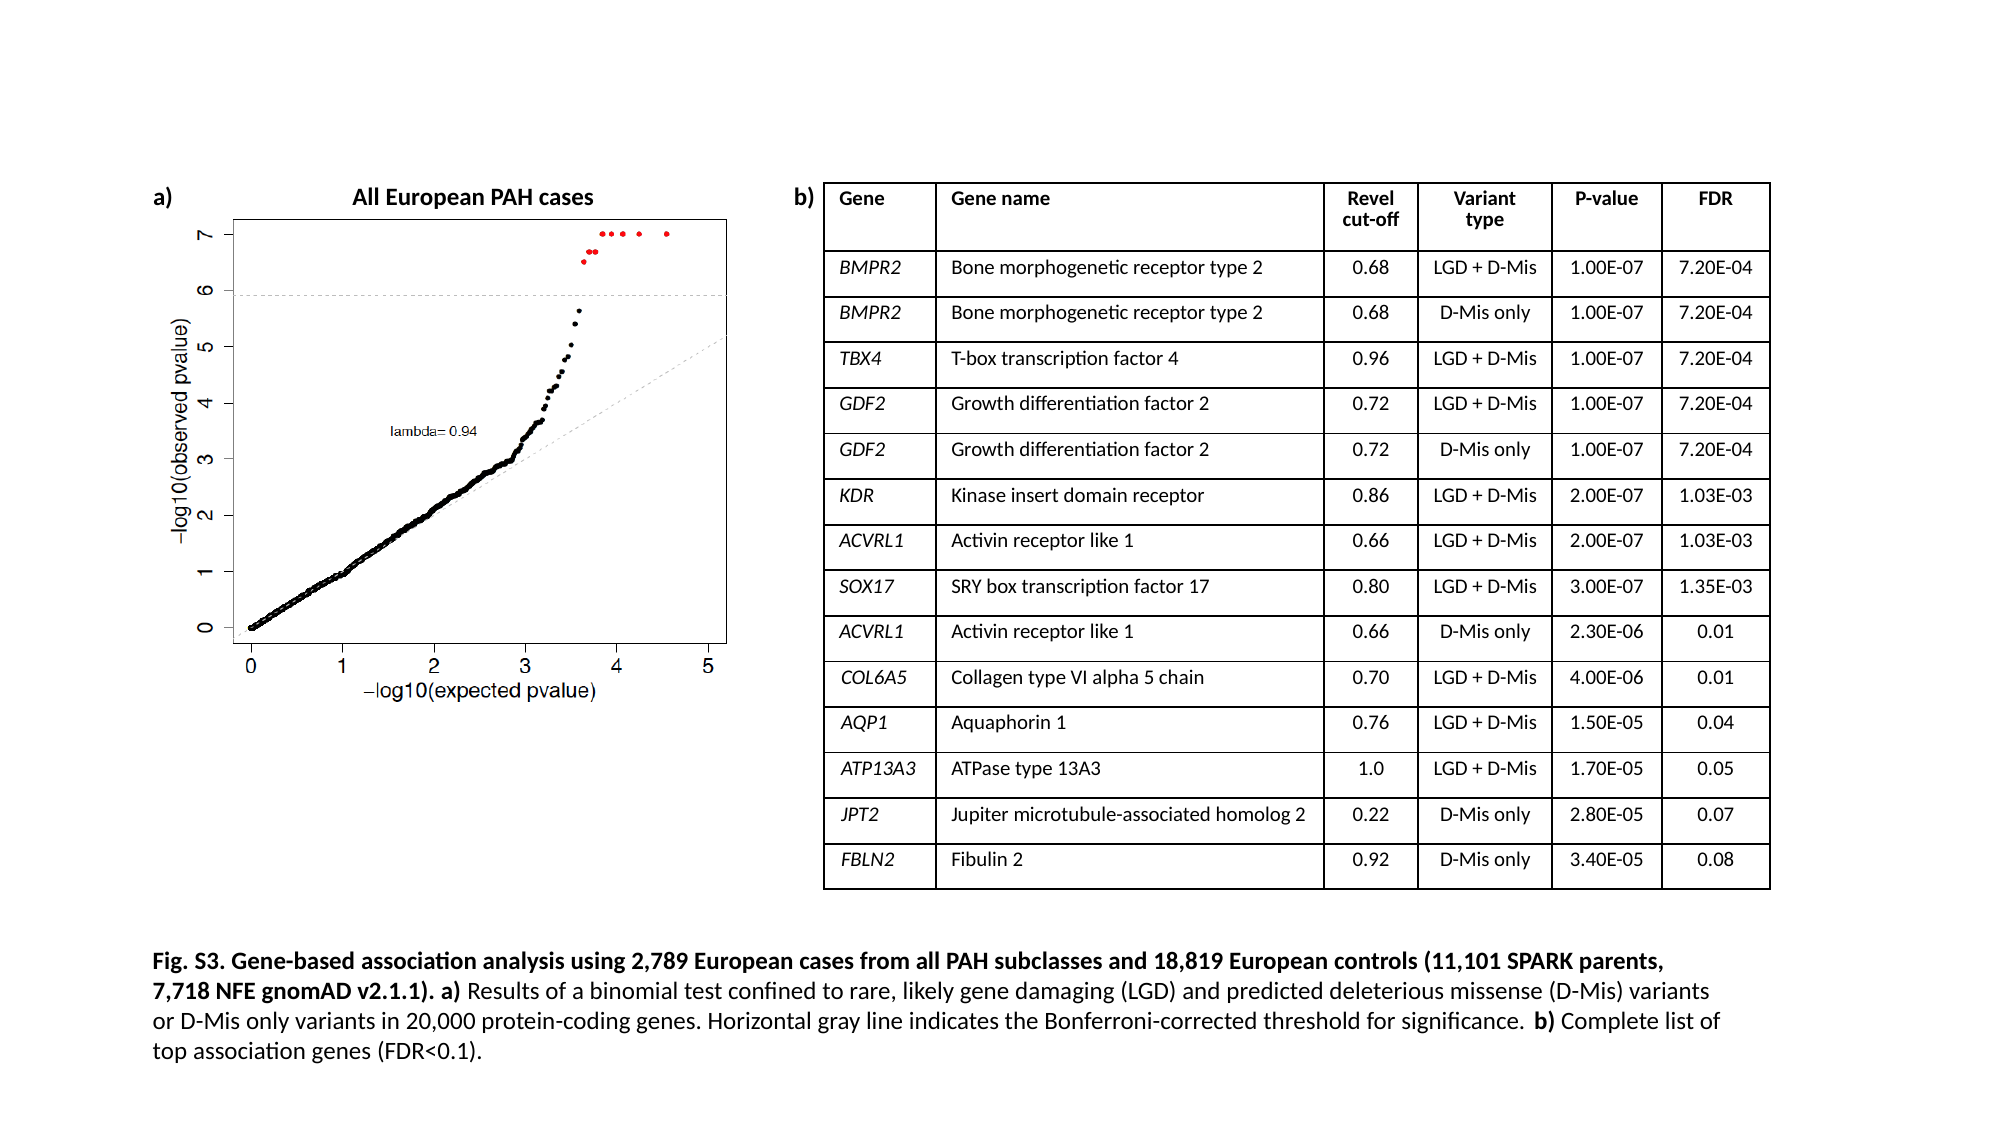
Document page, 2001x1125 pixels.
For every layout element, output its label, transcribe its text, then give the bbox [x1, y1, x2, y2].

table_cell 0.86 [1325, 480, 1417, 524]
table_cell Aquaphorin 1 [937, 708, 1323, 752]
table_cell ATPase type 13A3 [937, 753, 1323, 797]
table_cell LGD + D-Mis [1419, 526, 1551, 569]
table_header Gene name [937, 184, 1323, 250]
table_cell Activin receptor like 1 [937, 617, 1323, 661]
table_cell 1.00E-07 [1553, 298, 1661, 341]
table_cell SRY box transcription factor 17 [937, 571, 1323, 615]
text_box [162, 151, 762, 727]
table_cell LGD + D-Mis [1419, 343, 1551, 387]
table_cell 1.00E-07 [1553, 434, 1661, 478]
table_cell SOX17 [825, 571, 935, 615]
table_cell 4.00E-06 [1553, 662, 1661, 706]
table_cell 0.66 [1325, 526, 1417, 569]
table_cell 1.00E-07 [1553, 343, 1661, 387]
table_cell BMPR2 [825, 298, 935, 341]
table_cell 1.35E-03 [1663, 571, 1769, 615]
table_cell JPT2 [825, 799, 935, 843]
table_cell 0.04 [1663, 708, 1769, 752]
table_cell 0.70 [1325, 662, 1417, 706]
table_cell TBX4 [825, 343, 935, 387]
table_cell Kinase insert domain receptor [937, 480, 1323, 524]
table_cell 0.76 [1325, 708, 1417, 752]
table_cell 0.01 [1663, 662, 1769, 706]
table_cell Fibulin 2 [937, 845, 1323, 888]
table_cell 2.30E-06 [1553, 617, 1661, 661]
table_cell 1.00E-07 [1553, 389, 1661, 433]
table_cell 0.96 [1325, 343, 1417, 387]
table_cell Jupiter microtubule-associated homolog 2 [937, 799, 1323, 843]
table_cell 0.05 [1663, 753, 1769, 797]
table_cell Growth differentiation factor 2 [937, 434, 1323, 478]
table_cell LGD + D-Mis [1419, 480, 1551, 524]
table_cell D-Mis only [1419, 617, 1551, 661]
table_header Revel cut-off [1325, 184, 1417, 250]
table_cell 7.20E-04 [1663, 298, 1769, 341]
text_box a) [138, 172, 162, 218]
table_cell 0.68 [1325, 298, 1417, 341]
table_header P-value [1553, 184, 1661, 250]
table_cell 2.00E-07 [1553, 526, 1661, 569]
table_cell Growth differentiation factor 2 [937, 389, 1323, 433]
table_cell LGD + D-Mis [1419, 389, 1551, 433]
table_cell LGD + D-Mis [1419, 753, 1551, 797]
table_cell AQP1 [825, 708, 935, 752]
table_header Gene [825, 184, 935, 250]
table_cell ACVRL1 [825, 617, 935, 661]
table_cell D-Mis only [1419, 799, 1551, 843]
table_cell GDF2 [825, 434, 935, 478]
table_cell LGD + D-Mis [1419, 708, 1551, 752]
table_cell 1.50E-05 [1553, 708, 1661, 752]
table_cell 0.72 [1325, 434, 1417, 478]
table_header FDR [1663, 184, 1769, 250]
table_cell Activin receptor like 1 [937, 526, 1323, 569]
table_cell 3.40E-05 [1553, 845, 1661, 888]
table_cell GDF2 [825, 389, 935, 433]
table_cell Bone morphogenetic receptor type 2 [937, 298, 1323, 341]
table_cell 0.66 [1325, 617, 1417, 661]
table_cell 0.68 [1325, 252, 1417, 296]
text_box b) [778, 172, 830, 218]
table_cell 1.00E-07 [1553, 252, 1661, 296]
table_cell FBLN2 [825, 845, 935, 888]
table_cell LGD + D-Mis [1419, 571, 1551, 615]
table_cell D-Mis only [1419, 845, 1551, 888]
table_cell D-Mis only [1419, 434, 1551, 478]
table_cell 0.22 [1325, 799, 1417, 843]
table_cell 2.00E-07 [1553, 480, 1661, 524]
table_cell 1.03E-03 [1663, 526, 1769, 569]
table_cell Bone morphogenetic receptor type 2 [937, 252, 1323, 296]
table_cell 1.70E-05 [1553, 753, 1661, 797]
table_header Variant type [1419, 184, 1551, 250]
text_box Fig. S3. Gene-based association analysis using 2,789 European cases from all PAH subclasses and 18,819 European controls (11,101 SPARK parents, 7,718 NFE gnomAD v2.1.1). a) Results of a binomial test confined to rare, likely gene damaging (LGD) and predicted deleterious missense (D-Mis) variants or D-Mis only variants in 20,000 protein-coding genes. Horizontal gray line indicates the Bonferroni-corrected threshold for significance. b) Complete list of top association genes (FDR<0.1). [137, 937, 1741, 1073]
table_cell 7.20E-04 [1663, 434, 1769, 478]
table_cell 7.20E-04 [1663, 389, 1769, 433]
table_cell 0.80 [1325, 571, 1417, 615]
table_cell COL6A5 [825, 662, 935, 706]
table_cell Collagen type VI alpha 5 chain [937, 662, 1323, 706]
table_cell 0.07 [1663, 799, 1769, 843]
table_cell 0.92 [1325, 845, 1417, 888]
table_cell 0.72 [1325, 389, 1417, 433]
table_cell 2.80E-05 [1553, 799, 1661, 843]
table_cell ATP13A3 [825, 753, 935, 797]
table_cell KDR [825, 480, 935, 524]
table_cell 0.08 [1663, 845, 1769, 888]
table_cell 1.03E-03 [1663, 480, 1769, 524]
table_cell BMPR2 [825, 252, 935, 296]
table_cell 7.20E-04 [1663, 343, 1769, 387]
table_cell T-box transcription factor 4 [937, 343, 1323, 387]
table_cell 7.20E-04 [1663, 252, 1769, 296]
table_cell LGD + D-Mis [1419, 662, 1551, 706]
table_cell 1.0 [1325, 753, 1417, 797]
table_cell D-Mis only [1419, 298, 1551, 341]
table_cell ACVRL1 [825, 526, 935, 569]
table_cell 0.01 [1663, 617, 1769, 661]
table_cell 3.00E-07 [1553, 571, 1661, 615]
table_cell LGD + D-Mis [1419, 252, 1551, 296]
